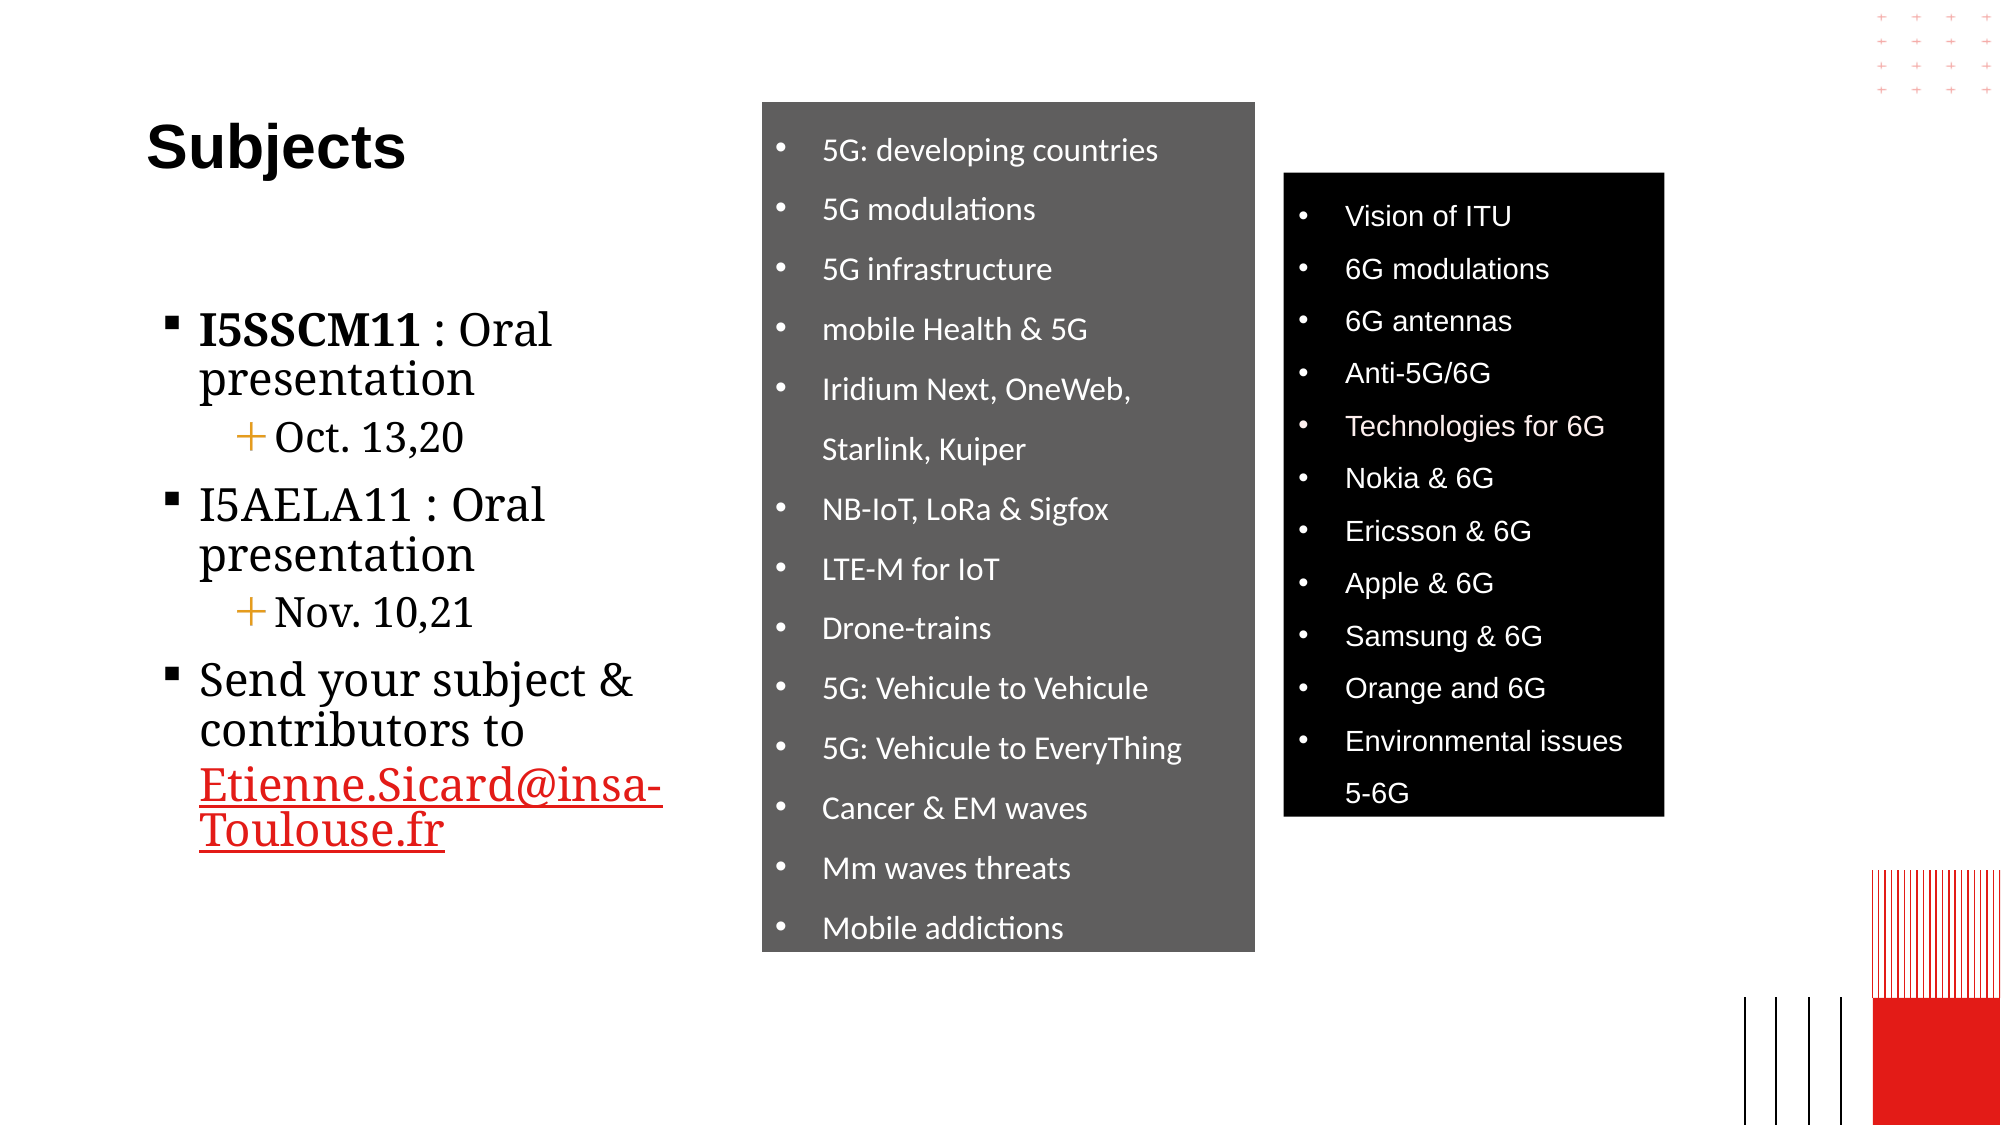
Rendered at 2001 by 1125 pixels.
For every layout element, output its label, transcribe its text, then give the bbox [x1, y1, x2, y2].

list I5SSCM11 : Oral presentation Oct. 13,20 I5AELA11 : Oral presentation Nov. 10,21 Send your subject & contributors to Etienne.Sicard@insa-Toulouse.fr list of 1-2 speakers [146, 299, 702, 1014]
text_box 5G: developing countries 5G modulations 5G infrastructure mobile Health & 5G Iridium Next, OneWeb, Starlink, Kuiper NB-IoT, LoRa & Sigfox LTE-M for IoT Drone-trains 5G: Vehicule to Vehicule 5G: Vehicule to EveryThing Cancer & EM waves Mm waves threats Mobile addictions [759, 99, 1258, 955]
text_box Vision of ITU 6G modulations 6G antennas Anti-5G/6G Technologies for 6G Nokia & 6G Ericsson & 6G Apple & 6G Samsung & 6G Orange and 6G Environmental issues 5-6G [1283, 172, 1665, 817]
title Subjects [146, 114, 675, 299]
picture [236, 596, 266, 626]
picture [236, 421, 266, 451]
picture [1871, 4, 2000, 115]
